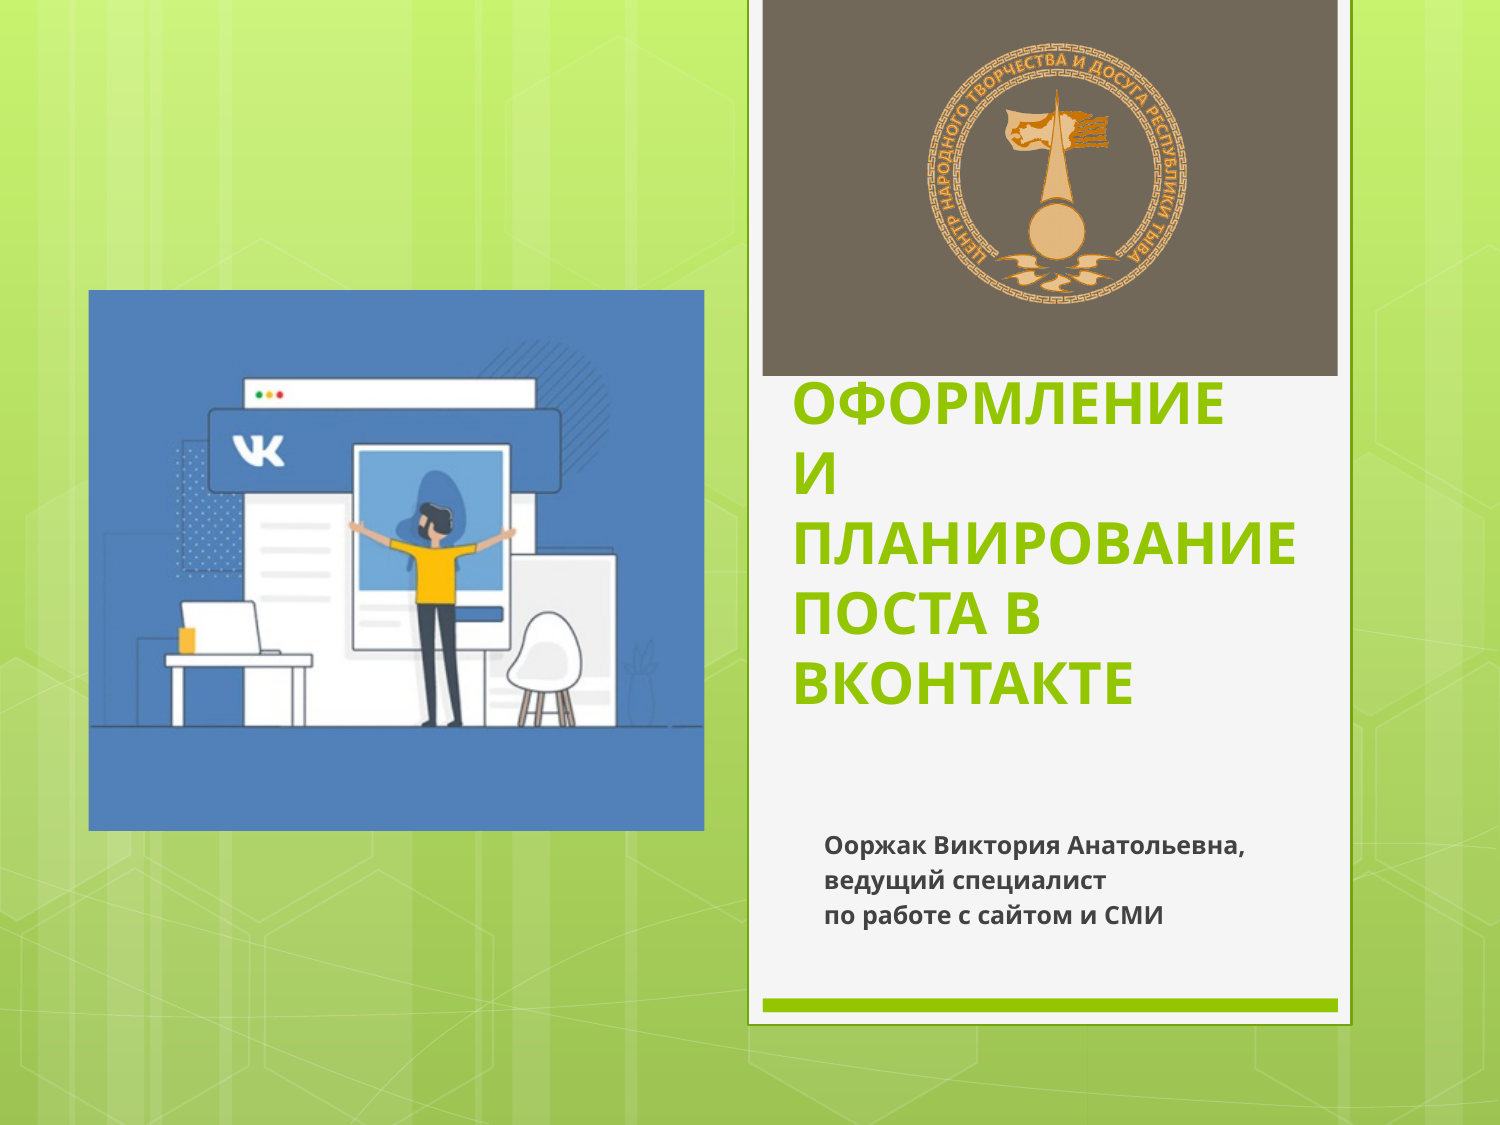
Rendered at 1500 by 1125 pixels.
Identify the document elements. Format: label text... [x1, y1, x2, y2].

picture [926, 43, 1188, 304]
picture [88, 290, 705, 831]
title ОФОРМЛЕНИЕ И ПЛАНИРОВАНИЕ ПОСТА В ВКОНТАКТЕ [776, 444, 1341, 724]
subtitle Ооржак Виктория Анатольевна, ведущий специалист по работе с сайтом и СМИ [809, 822, 1365, 932]
